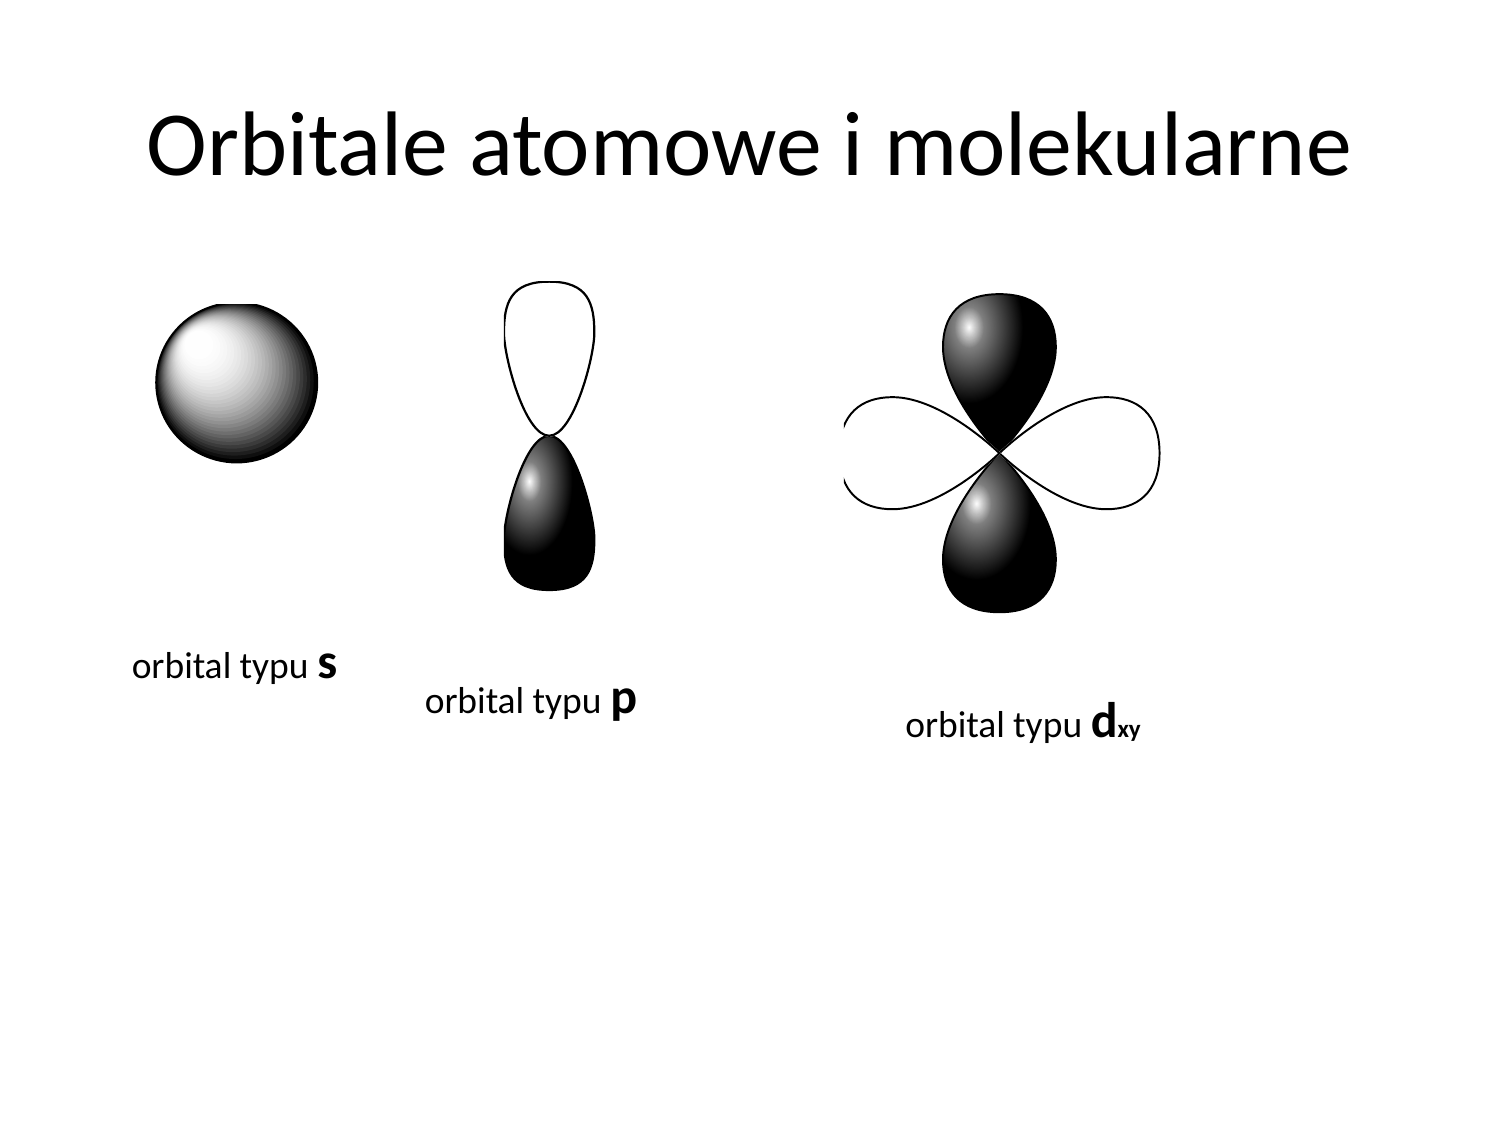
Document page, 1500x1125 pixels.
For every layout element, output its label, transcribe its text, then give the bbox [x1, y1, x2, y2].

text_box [843, 292, 1181, 630]
title Orbitale atomowe i molekularne [75, 45, 1425, 233]
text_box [152, 304, 326, 478]
text_box orbital typu p [410, 656, 680, 731]
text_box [503, 280, 610, 610]
text_box orbital typu dxy [890, 679, 1161, 755]
text_box orbital typu s [117, 621, 387, 696]
